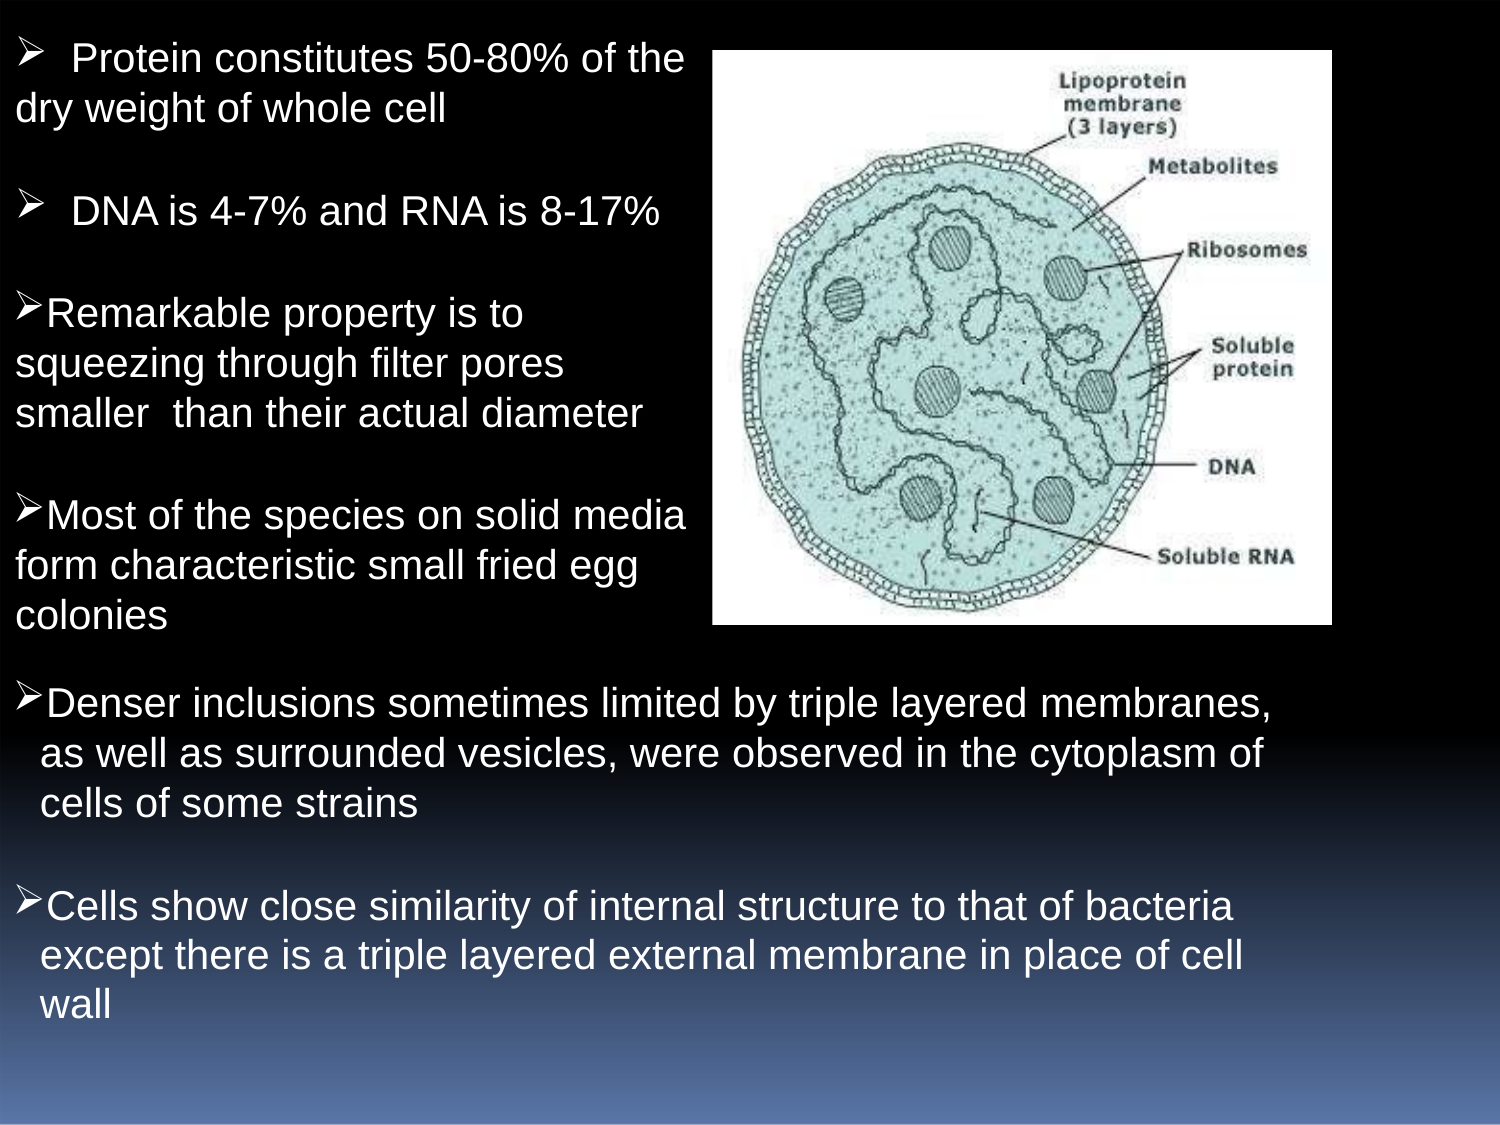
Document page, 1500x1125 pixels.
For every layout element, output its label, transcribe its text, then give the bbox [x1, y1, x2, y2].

text_box Protein constitutes 50-80% of the dry weight of whole cell DNA is 4-7% and RNA is 8-17% Remarkable property is to squeezing through filter pores smaller than their actual diameter Most of the species on solid media form characteristic small fried egg colonies Denser inclusions sometimes limited by triple layered membranes, as well as surrounded vesicles, were observed in the cytoplasm of cells of some strains Cells show close similarity of internal structure to that of bacteria except there is a triple layered external membrane in place of cell wall [12, 29, 1327, 1027]
picture [0, 0, 1500, 1125]
text_box [1327, 50, 1332, 625]
